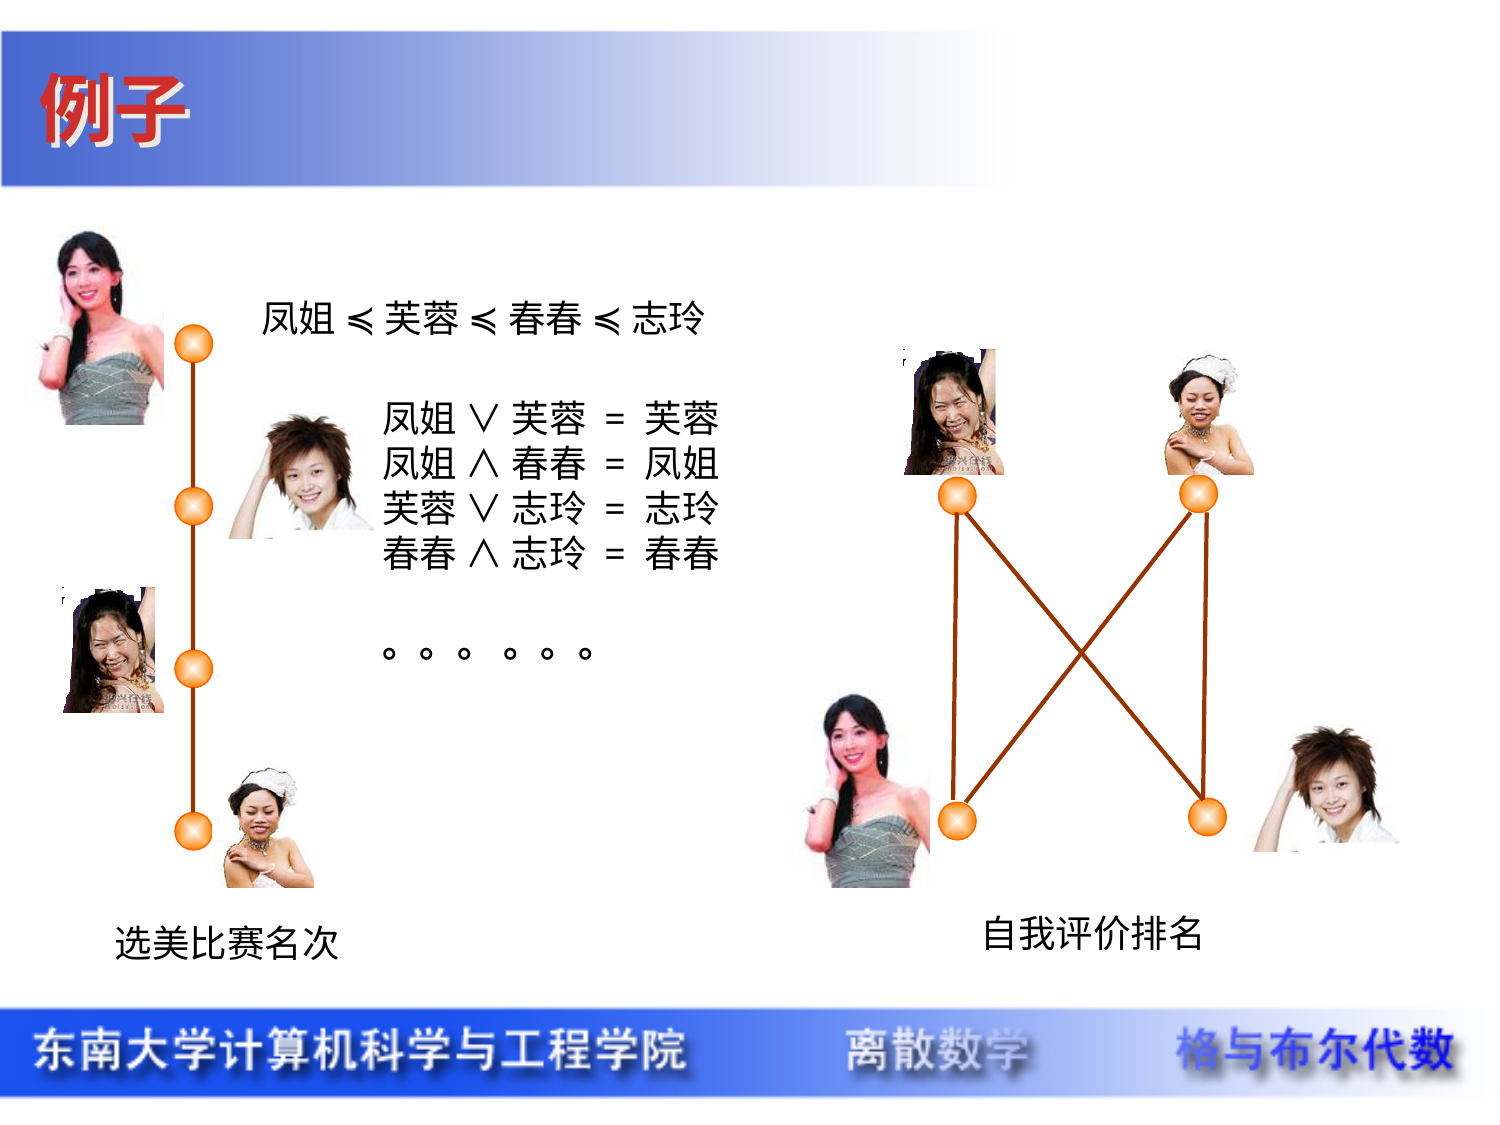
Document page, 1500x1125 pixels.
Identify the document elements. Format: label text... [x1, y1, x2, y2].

text_box 例子 [23, 53, 713, 159]
text_box 凤姐 ∨ 芙蓉 = 芙蓉 凤姐 ∧ 春春 = 凤姐 芙蓉 ∨ 志玲 = 志玲 春春 ∧ 志玲 = 春春 。。。 。。。 [379, 387, 735, 673]
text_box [24, 224, 376, 973]
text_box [790, 349, 1401, 963]
text_box 凤姐 ≼ 芙蓉 ≼ 春春 ≼ 志玲 [379, 287, 722, 348]
picture [0, 0, 1500, 1125]
